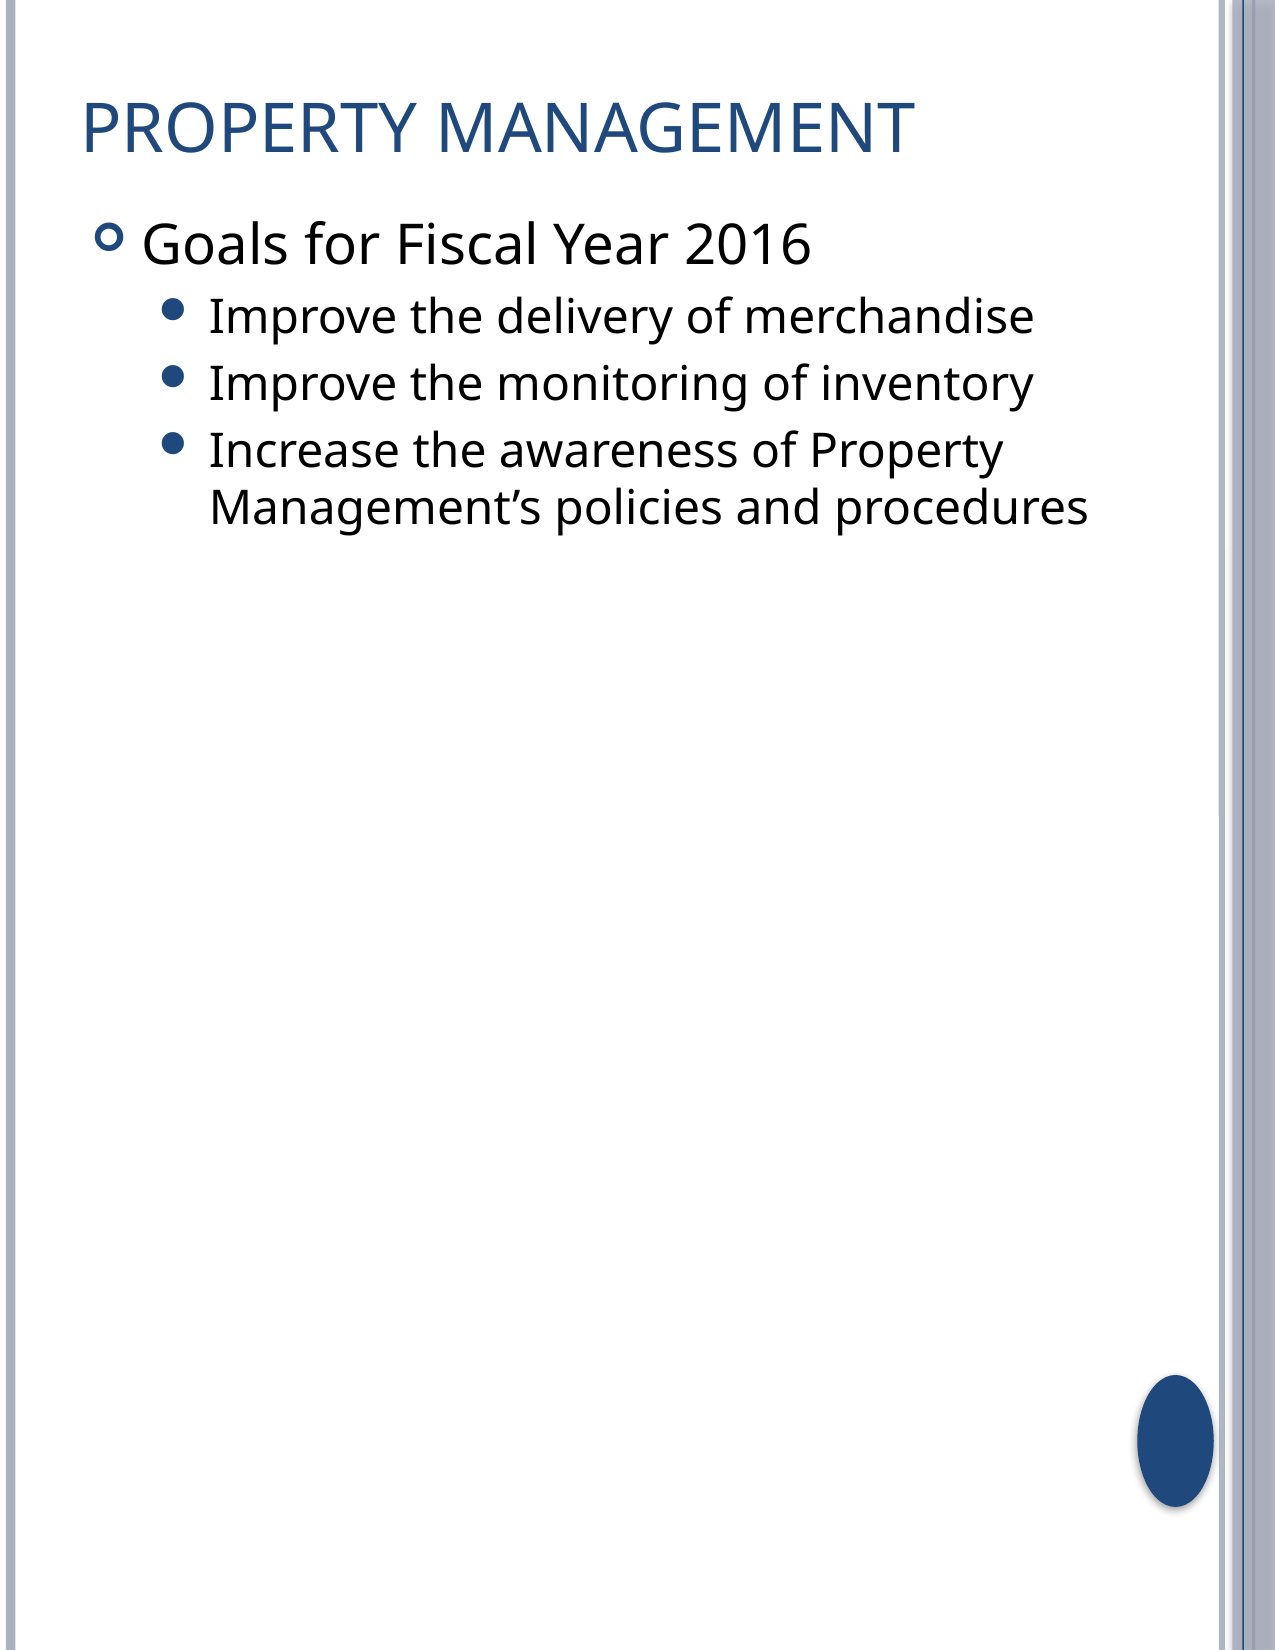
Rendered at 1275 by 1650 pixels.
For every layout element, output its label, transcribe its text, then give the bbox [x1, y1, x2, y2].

list Goals for Fiscal Year 2016 Improve the delivery of merchandise Improve the monitoring of inventory Increase the awareness of Property Management’s policies and procedures [75, 200, 1117, 1373]
title Property Management [63, 66, 1105, 175]
